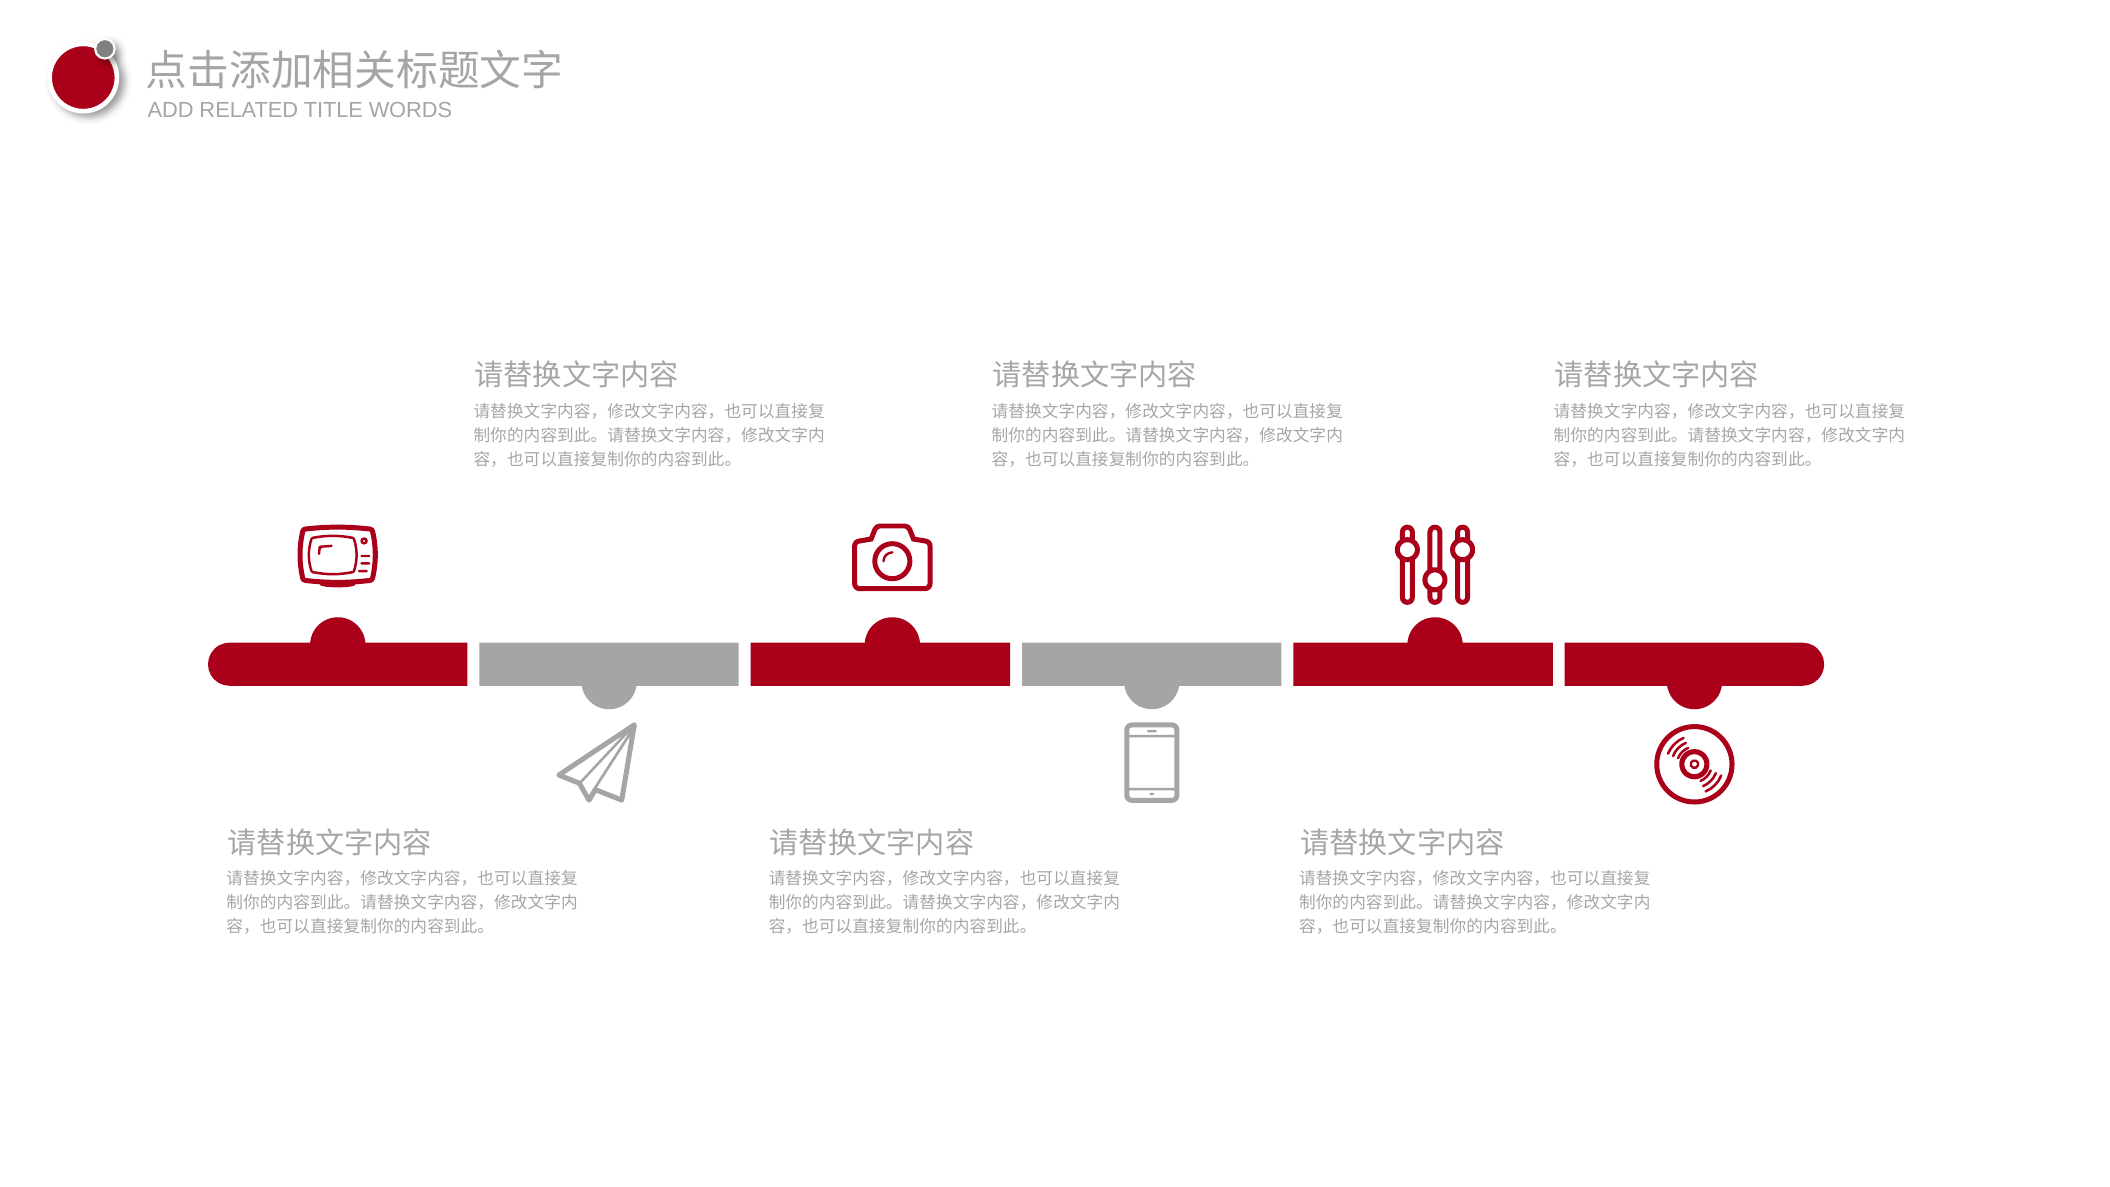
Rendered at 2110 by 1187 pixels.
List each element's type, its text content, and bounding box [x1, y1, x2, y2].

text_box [1293, 617, 1553, 686]
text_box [1564, 642, 1825, 710]
text_box [94, 37, 116, 60]
text_box 请替换文字内容，修改文字内容，也可以直接复制你的内容到此。请替换文字内容，修改文字内容，也可以直接复制你的内容到此。 [754, 856, 1142, 944]
text_box 请替换文字内容，修改文字内容，也可以直接复制你的内容到此。请替换文字内容，修改文字内容，也可以直接复制你的内容到此。 [211, 856, 599, 944]
text_box [556, 722, 637, 803]
text_box 请替换文字内容 [977, 341, 1213, 399]
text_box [1394, 524, 1476, 605]
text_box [1124, 722, 1180, 803]
text_box [48, 42, 118, 113]
text_box 请替换文字内容，修改文字内容，也可以直接复制你的内容到此。请替换文字内容，修改文字内容，也可以直接复制你的内容到此。 [1538, 389, 1927, 476]
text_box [852, 523, 933, 592]
text_box 请替换文字内容 [1539, 341, 1775, 399]
text_box 请替换文字内容，修改文字内容，也可以直接复制你的内容到此。请替换文字内容，修改文字内容，也可以直接复制你的内容到此。 [1284, 856, 1672, 944]
text_box 请替换文字内容，修改文字内容，也可以直接复制你的内容到此。请替换文字内容，修改文字内容，也可以直接复制你的内容到此。 [458, 389, 846, 476]
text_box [207, 617, 468, 686]
text_box 请替换文字内容 [1285, 809, 1520, 867]
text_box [1022, 642, 1282, 710]
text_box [479, 642, 739, 710]
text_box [297, 524, 378, 588]
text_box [1654, 724, 1735, 805]
text_box ADD RELATED TITLE WORDS [147, 96, 453, 123]
text_box 请替换文字内容 [459, 341, 695, 399]
text_box 请替换文字内容，修改文字内容，也可以直接复制你的内容到此。请替换文字内容，修改文字内容，也可以直接复制你的内容到此。 [976, 389, 1364, 476]
text_box 请替换文字内容 [755, 809, 990, 867]
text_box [750, 617, 1011, 686]
text_box 请替换文字内容 [212, 809, 448, 867]
text_box 点击添加相关标题文字 [145, 43, 564, 95]
